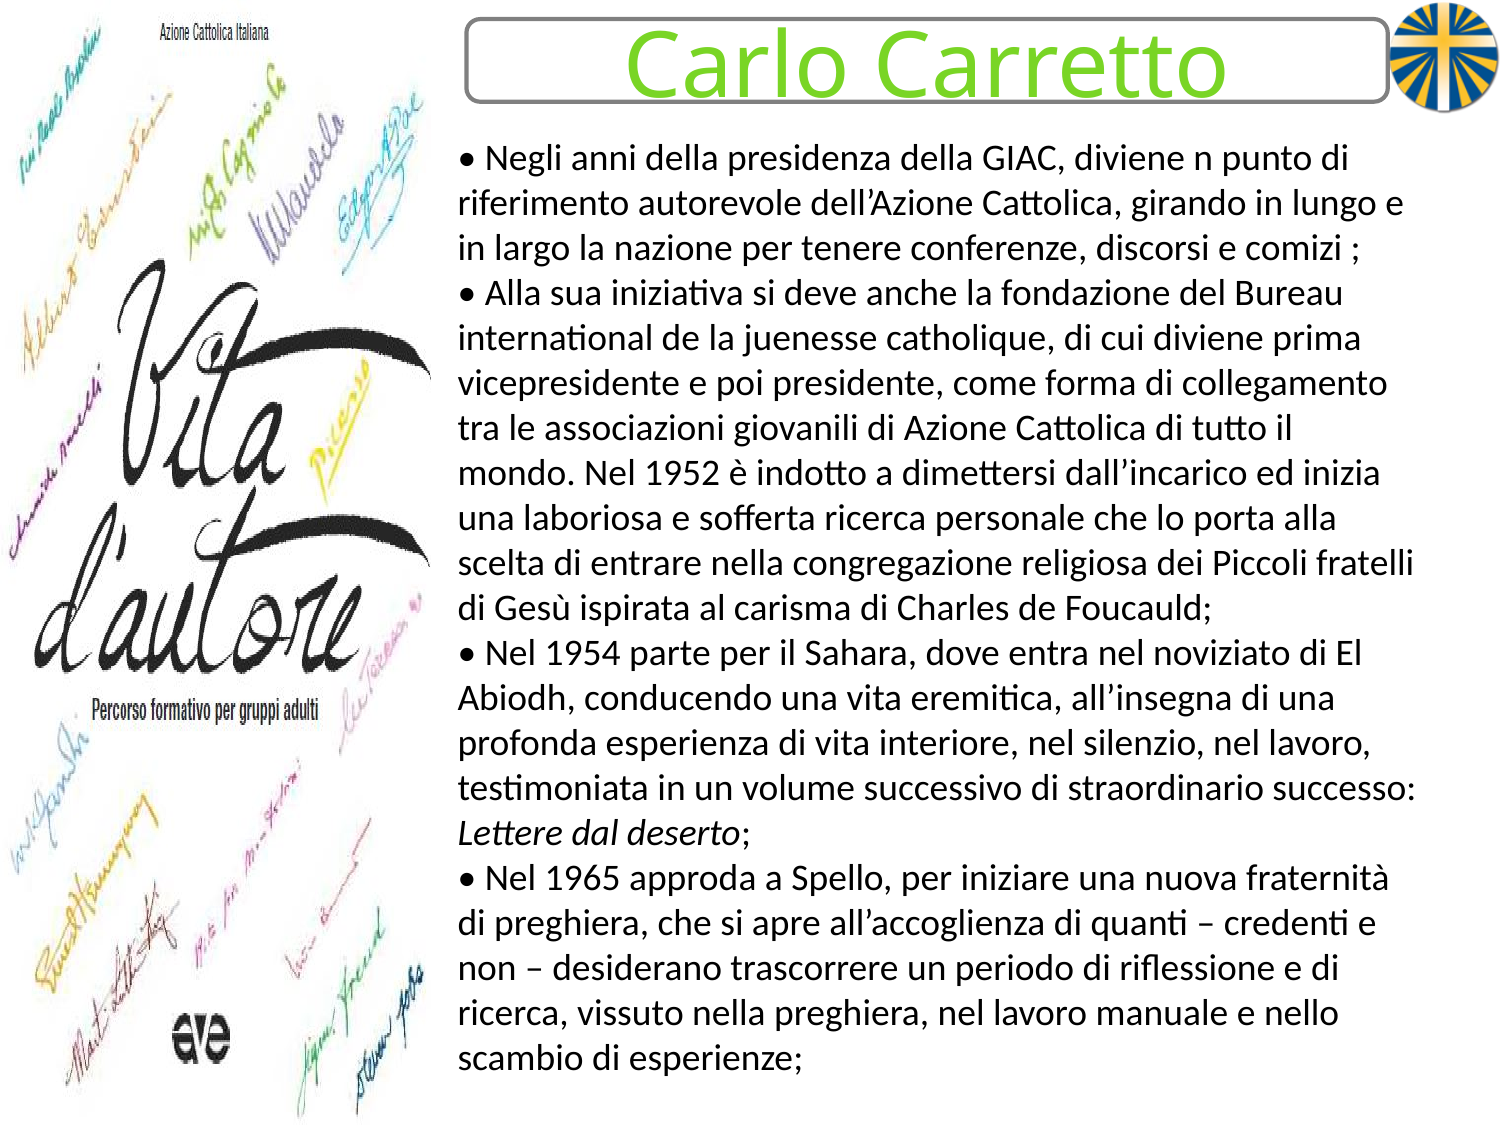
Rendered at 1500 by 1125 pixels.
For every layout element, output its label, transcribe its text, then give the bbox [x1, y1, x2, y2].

picture [1387, 1, 1500, 114]
picture [0, 0, 432, 1125]
text_box Carlo Carretto [464, 16, 1382, 104]
text_box • Negli anni della presidenza della GIAC, diviene n punto di riferimento autorevole dell’Azione Cattolica, girando in lungo e in largo la nazione per tenere conferenze, discorsi e comizi ; • Alla sua iniziativa si deve anche la fondazione del Bureau international de la juenesse catholique, di cui diviene prima vicepresidente e poi presidente, come forma di collegamento tra le associazioni giovanili di Azione Cattolica di tutto il mondo. Nel 1952 è indotto a dimettersi dall’incarico ed inizia una laboriosa e sofferta ricerca personale che lo porta alla scelta di entrare nella congregazione religiosa dei Piccoli fratelli di Gesù ispirata al carisma di Charles de Foucauld; • Nel 1954 parte per il Sahara, dove entra nel noviziato di El Abiodh, conducendo una vita eremitica, all’insegna di una profonda esperienza di vita interiore, nel silenzio, nel lavoro, testimoniata in un volume successivo di straordinario successo: Lettere dal deserto; • Nel 1965 approda a Spello, per iniziare una nuova fraternità di preghiera, che si apre all’accoglienza di quanti – credenti e non – desiderano trascorrere un periodo di riflessione e di ricerca, vissuto nella preghiera, nel lavoro manuale e nello scambio di esperienze; [442, 125, 1435, 1086]
